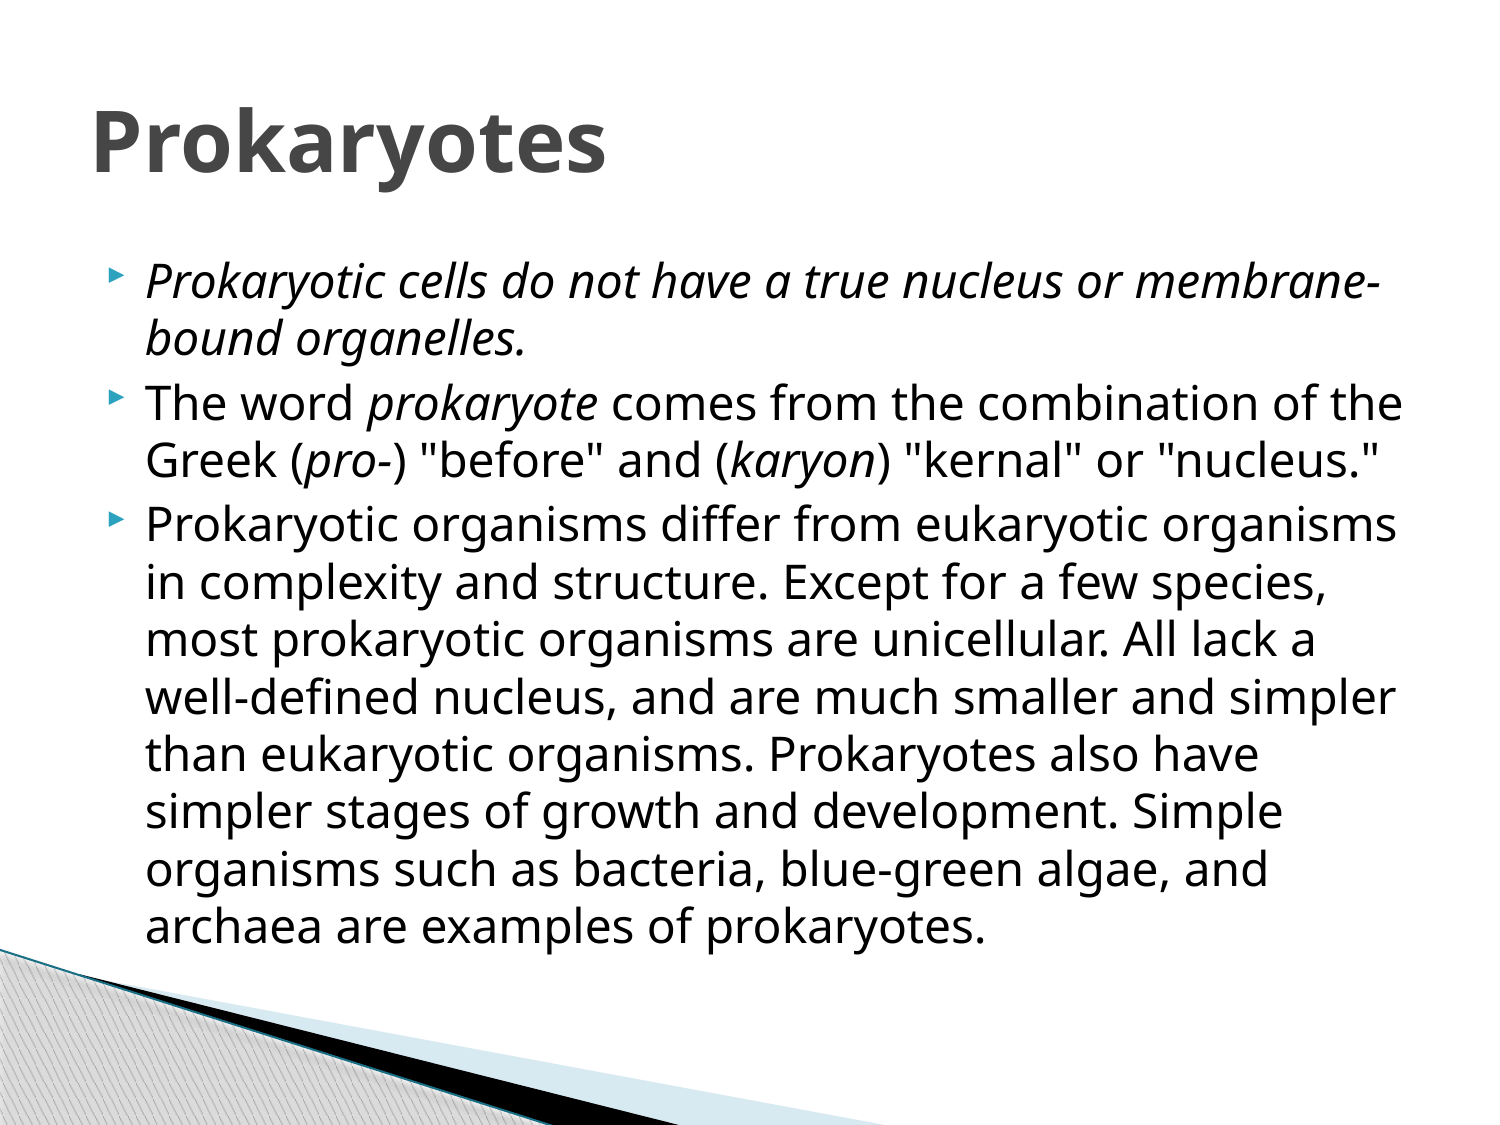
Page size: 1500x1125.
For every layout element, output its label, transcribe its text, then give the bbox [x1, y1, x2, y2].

title Prokaryotes [75, 45, 1425, 233]
list Prokaryotic cells do not have a true nucleus or membrane-bound organelles. The word prokaryote comes from the combination of the Greek (pro-) "before" and (karyon) "kernal" or "nucleus." Prokaryotic organisms differ from eukaryotic organisms in complexity and structure. Except for a few species, most prokaryotic organisms are unicellular. All lack a well-defined nucleus, and are much smaller and simpler than eukaryotic organisms. Prokaryotes also have simpler stages of growth and development. Simple organisms such as bacteria, blue-green algae, and archaea are examples of prokaryotes. [75, 243, 1425, 986]
